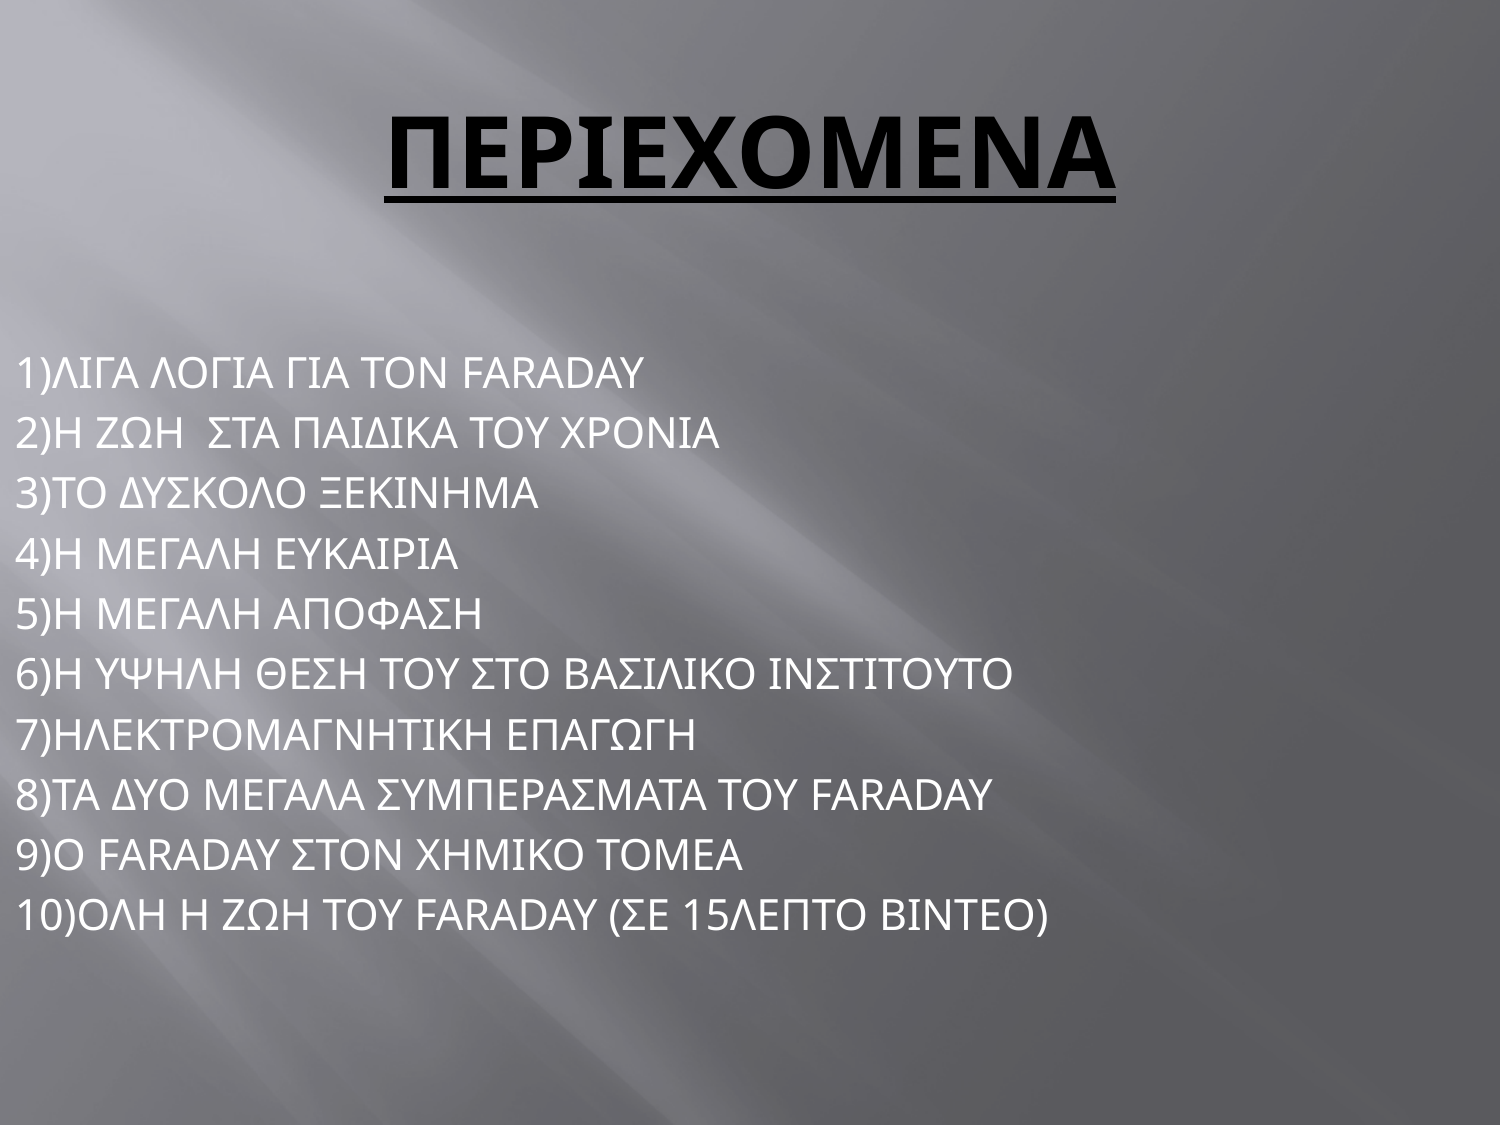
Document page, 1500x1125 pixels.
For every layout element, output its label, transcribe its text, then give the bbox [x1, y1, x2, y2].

subtitle 1)ΛΙΓΑ ΛΟΓΙΑ ΓΙΑ ΤΟΝ FARADAY 2)Η ΖΩΗ ΣΤΑ ΠΑΙΔΙΚΑ ΤΟΥ ΧΡΟΝΙΑ 3)ΤΟ ΔΥΣΚΟΛΟ ΞΕΚΙΝΗΜΑ 4)Η ΜΕΓΑΛΗ ΕΥΚΑΙΡΙΑ 5)Η ΜΕΓΑΛΗ ΑΠΟΦΑΣΗ 6)Η ΥΨΗΛΗ ΘΕΣΗ ΤΟΥ ΣΤΟ ΒΑΣΙΛΙΚΟ ΙΝΣΤΙΤΟΥΤΟ 7)ΗΛΕΚΤΡΟΜΑΓΝΗΤΙΚΗ ΕΠΑΓΩΓΗ 8)ΤΑ ΔΥΟ ΜΕΓΑΛΑ ΣΥΜΠΕΡΑΣΜΑΤΑ ΤΟΥ FARADAY 9)Ο FARADAY ΣΤΟΝ ΧΗΜΙΚΟ ΤΟΜΕΑ 10)ΟΛΗ Η ΖΩΗ ΤΟΥ FARADAY (ΣΕ 15ΛΕΠΤΟ ΒΙΝΤΕΟ) [0, 338, 1500, 953]
title ΠΕΡΙΕΧΟΜΕΝΑ [112, 42, 1388, 209]
